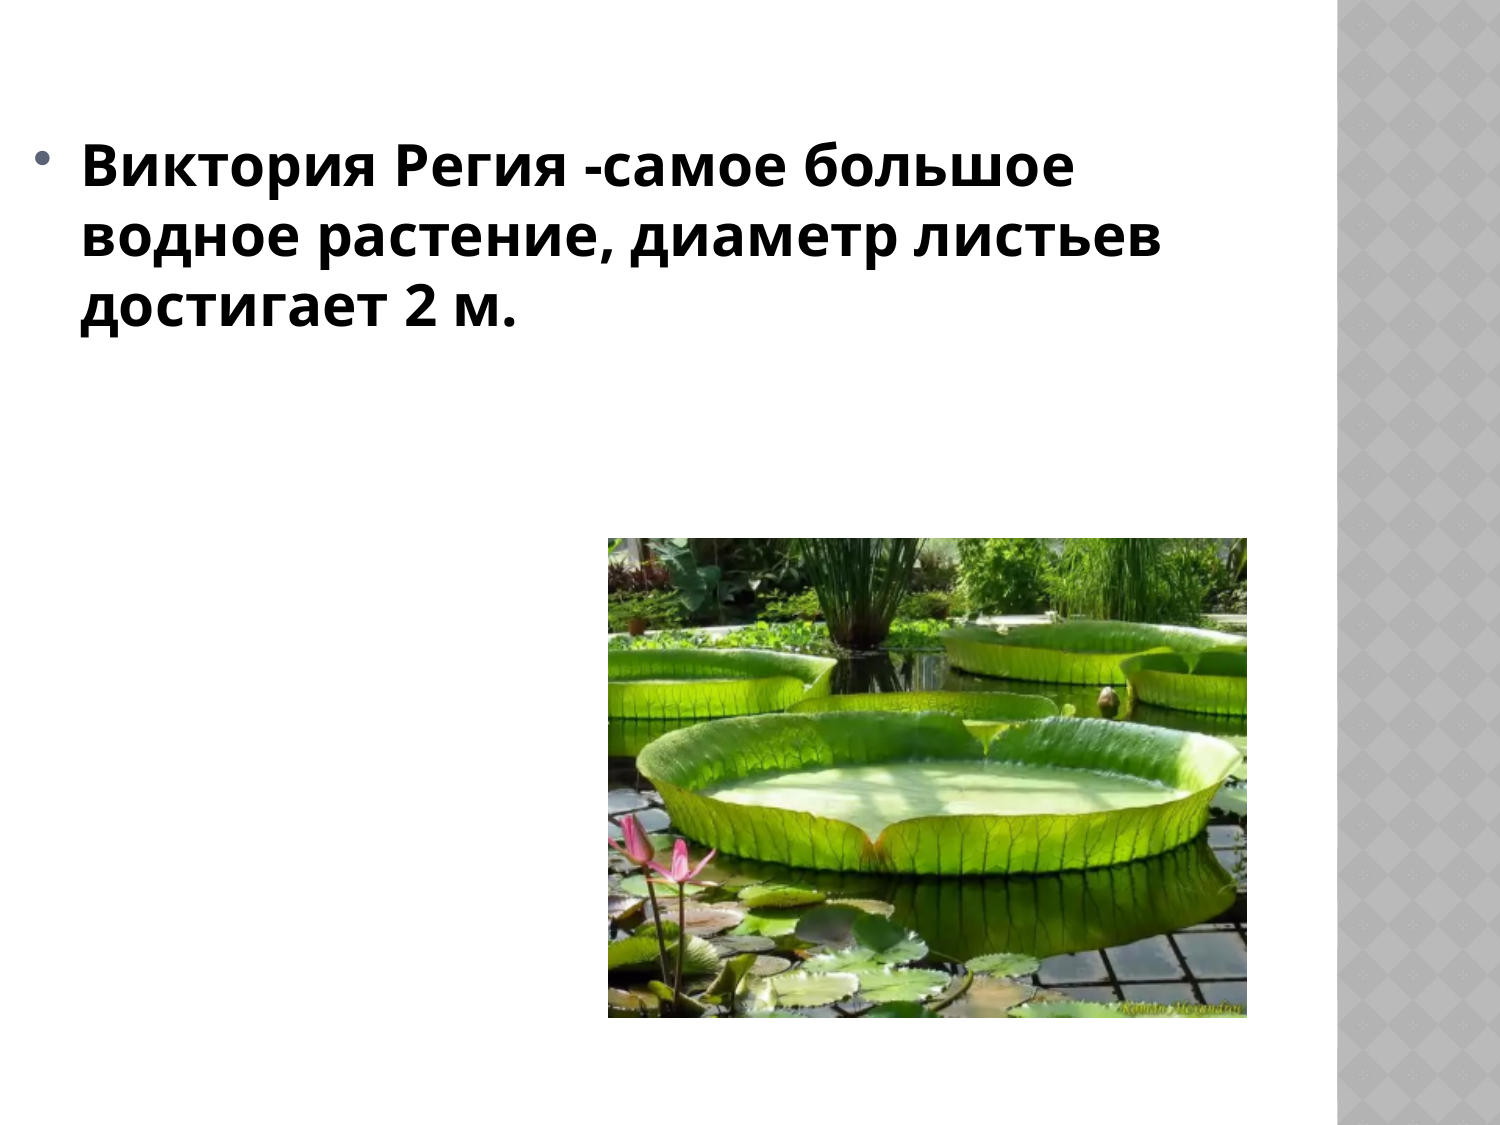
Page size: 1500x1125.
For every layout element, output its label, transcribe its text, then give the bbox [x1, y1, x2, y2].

list Виктория Регия -самое большое водное растение, диаметр листьев достигает 2 м. [20, 120, 1196, 774]
picture [607, 538, 1247, 1018]
